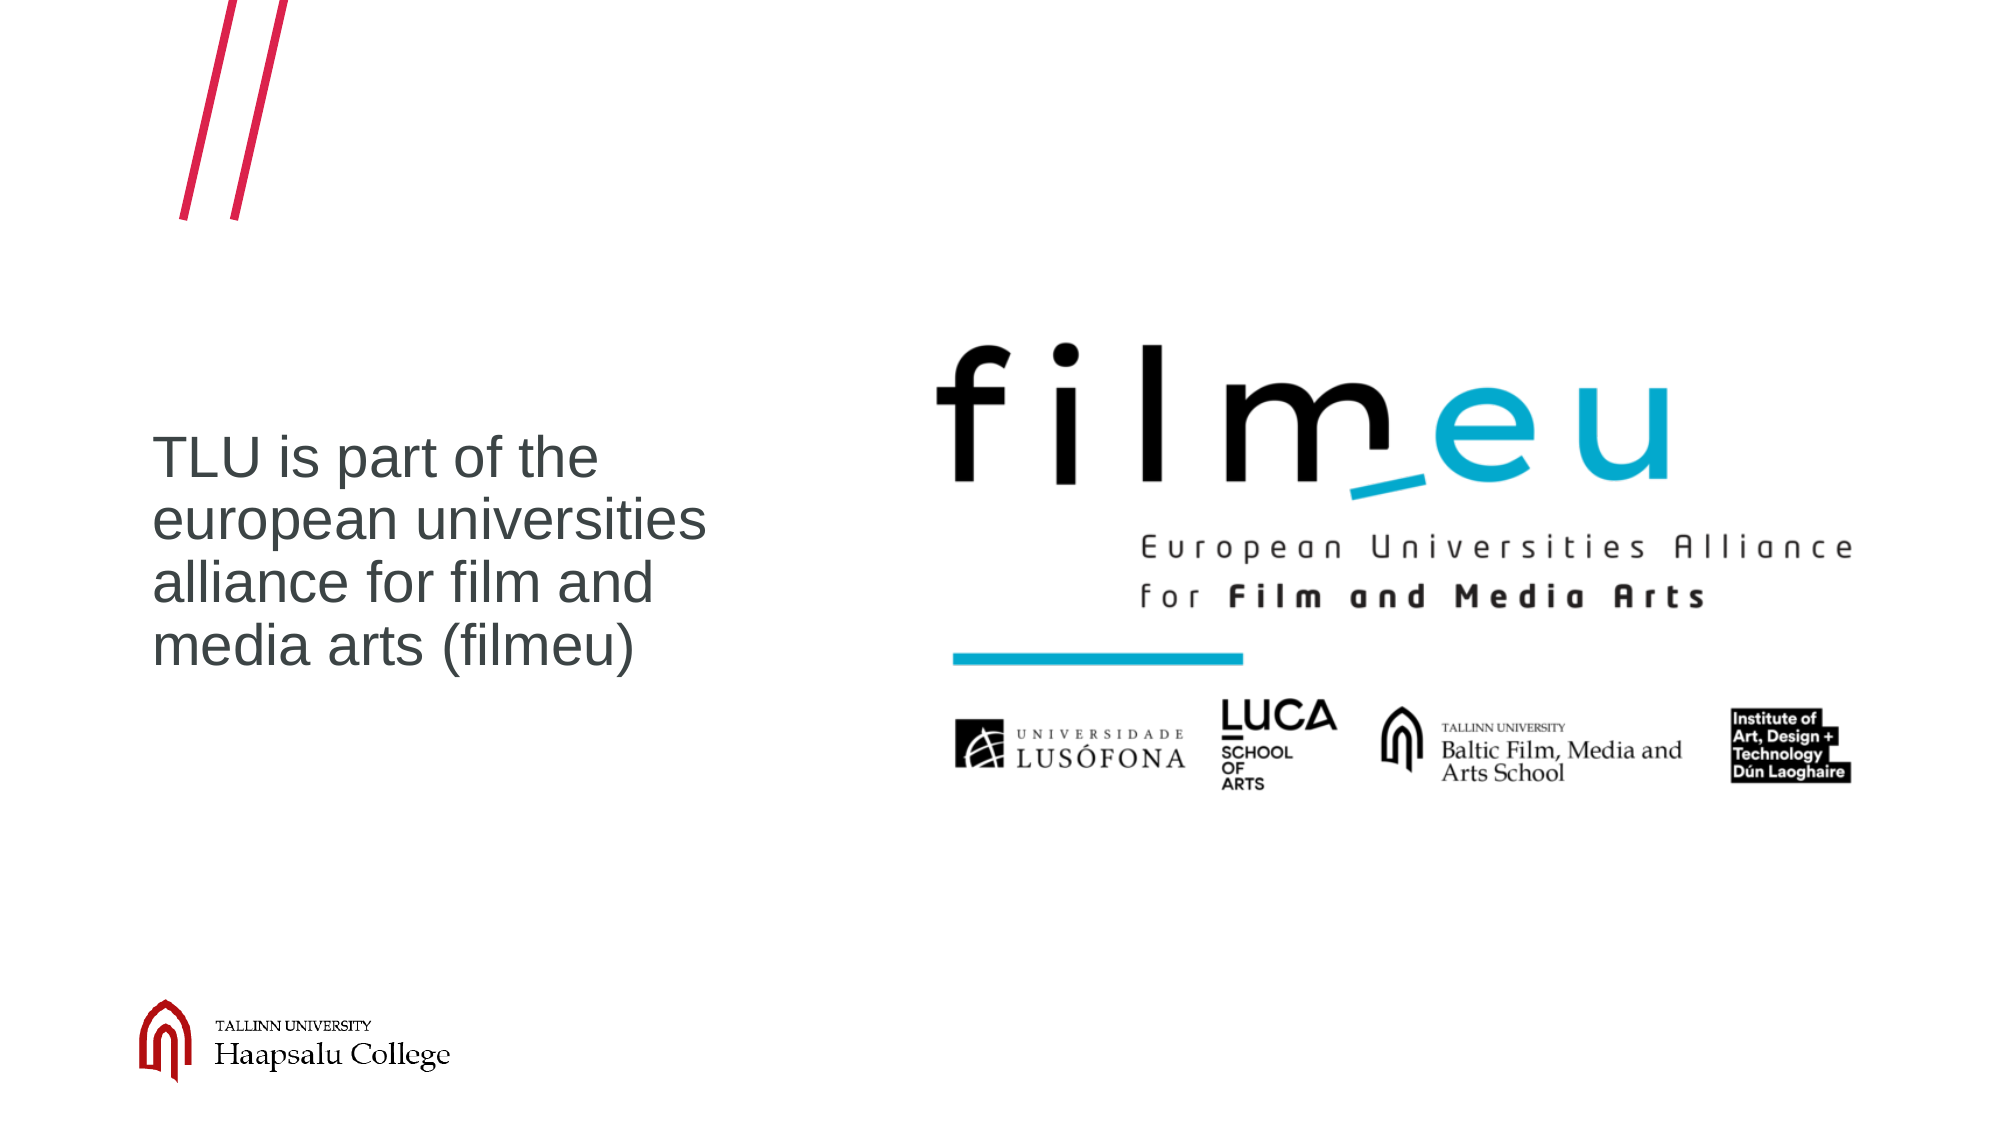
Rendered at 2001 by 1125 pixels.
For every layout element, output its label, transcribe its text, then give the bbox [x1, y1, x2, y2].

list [806, 226, 2000, 894]
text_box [182, 0, 237, 220]
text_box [237, 0, 288, 220]
picture [105, 965, 486, 1120]
list TLU is part of the european universities alliance for film and media arts (filmeu) [137, 419, 761, 736]
